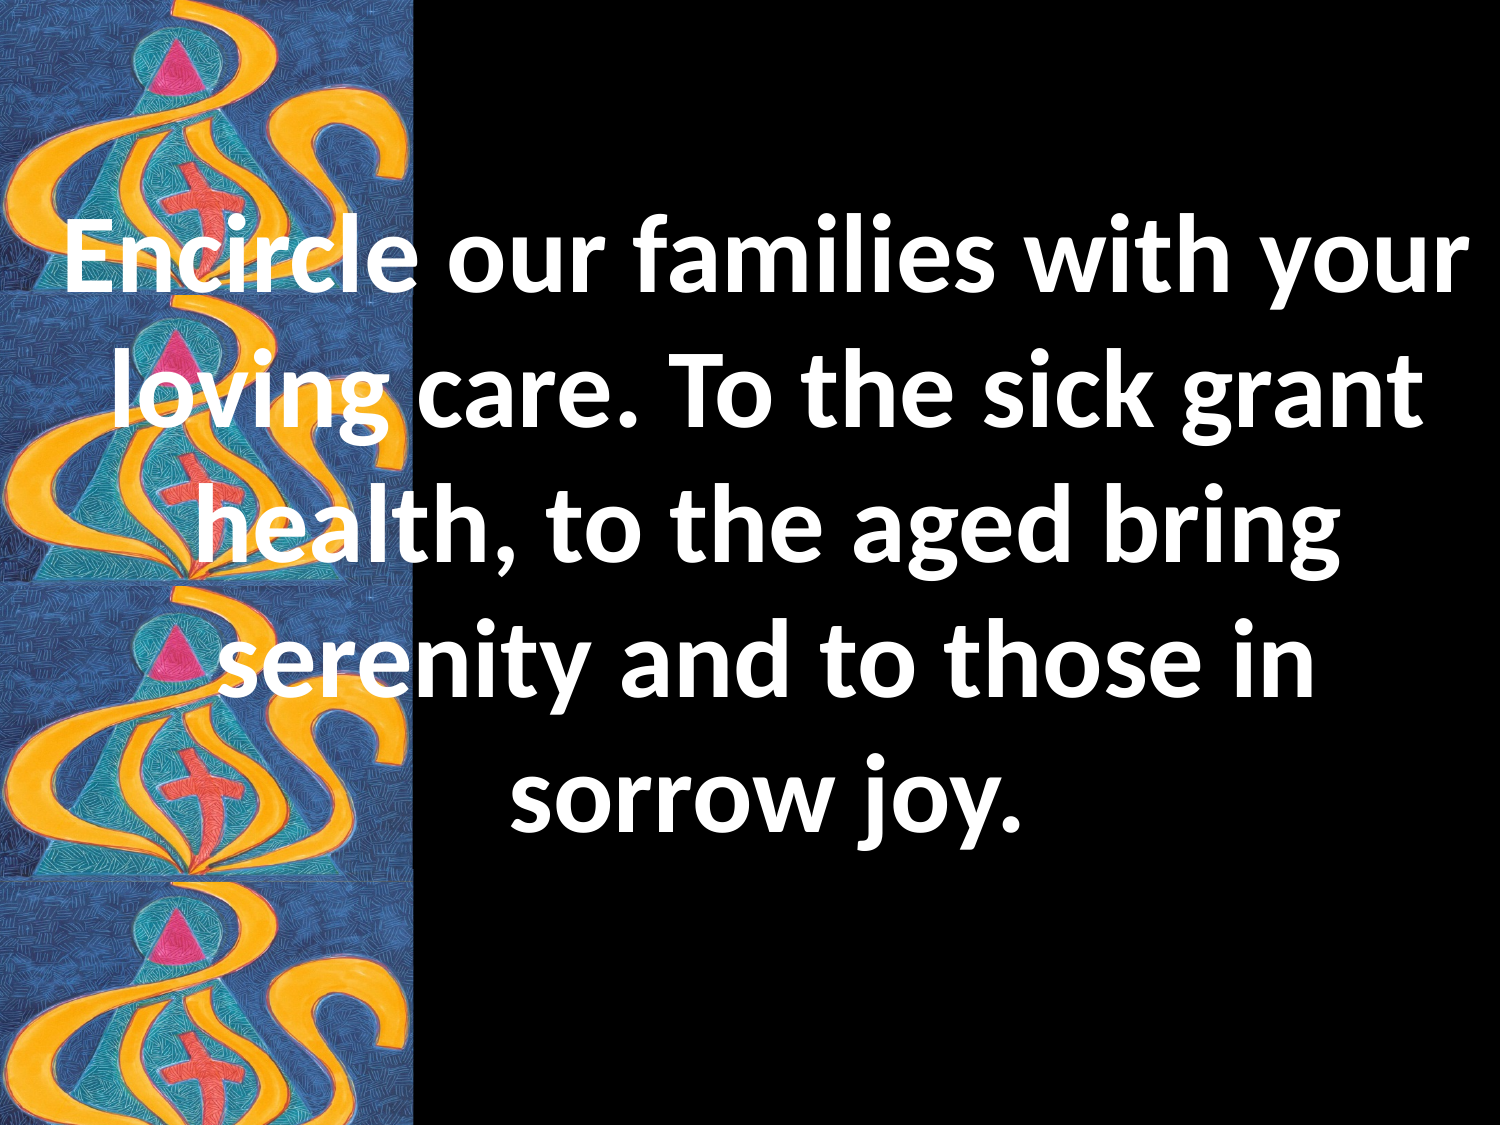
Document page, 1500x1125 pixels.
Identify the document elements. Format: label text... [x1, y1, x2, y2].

text_box Encircle our families with your loving care. To the sick grant health, to the aged bring serenity and to those in sorrow joy. [35, 172, 1500, 863]
picture [0, 0, 414, 1125]
